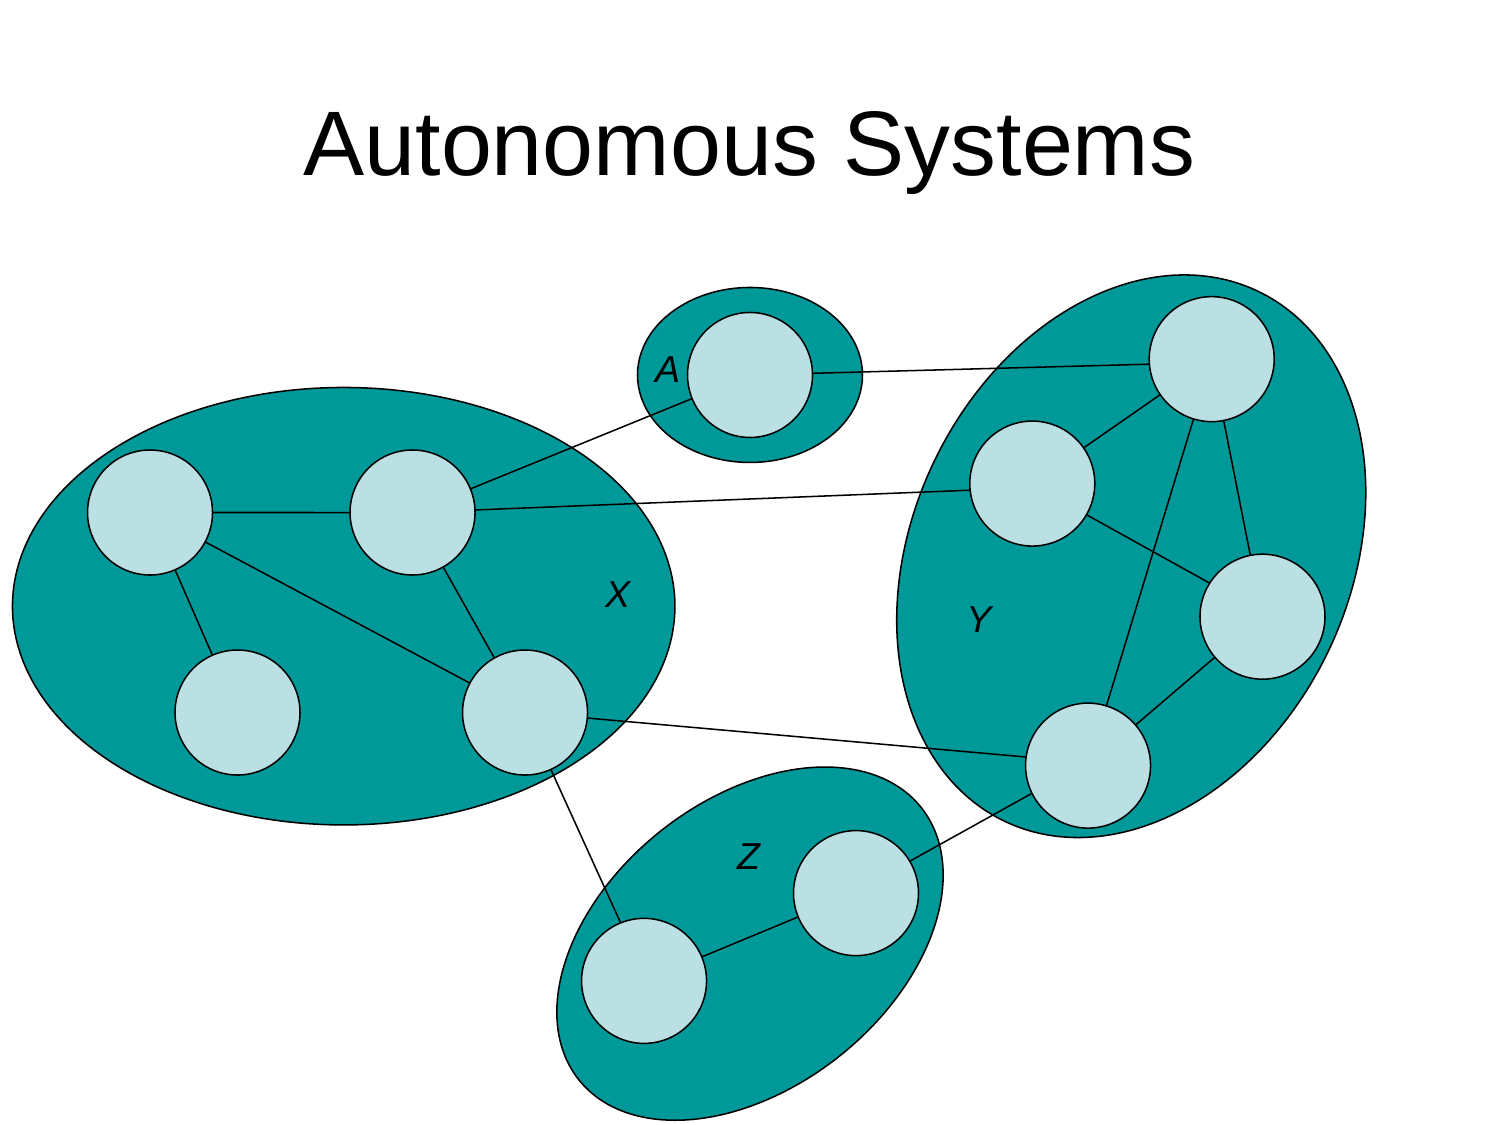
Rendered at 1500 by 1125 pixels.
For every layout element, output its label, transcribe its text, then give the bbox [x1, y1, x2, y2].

text_box [556, 902, 799, 1121]
text_box [12, 387, 675, 825]
text_box [711, 767, 944, 986]
text_box [1025, 703, 1151, 829]
title Autonomous Systems [75, 45, 1425, 233]
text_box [599, 799, 900, 1075]
text_box X [590, 562, 646, 623]
text_box [1199, 554, 1326, 680]
text_box [350, 450, 476, 576]
text_box [87, 450, 213, 576]
text_box [174, 650, 301, 776]
text_box Y [951, 587, 1007, 648]
text_box [1149, 296, 1275, 422]
text_box [641, 287, 863, 463]
text_box [969, 421, 1095, 547]
text_box [896, 274, 1366, 838]
text_box A [640, 337, 696, 398]
text_box [691, 312, 813, 438]
text_box [462, 650, 588, 776]
